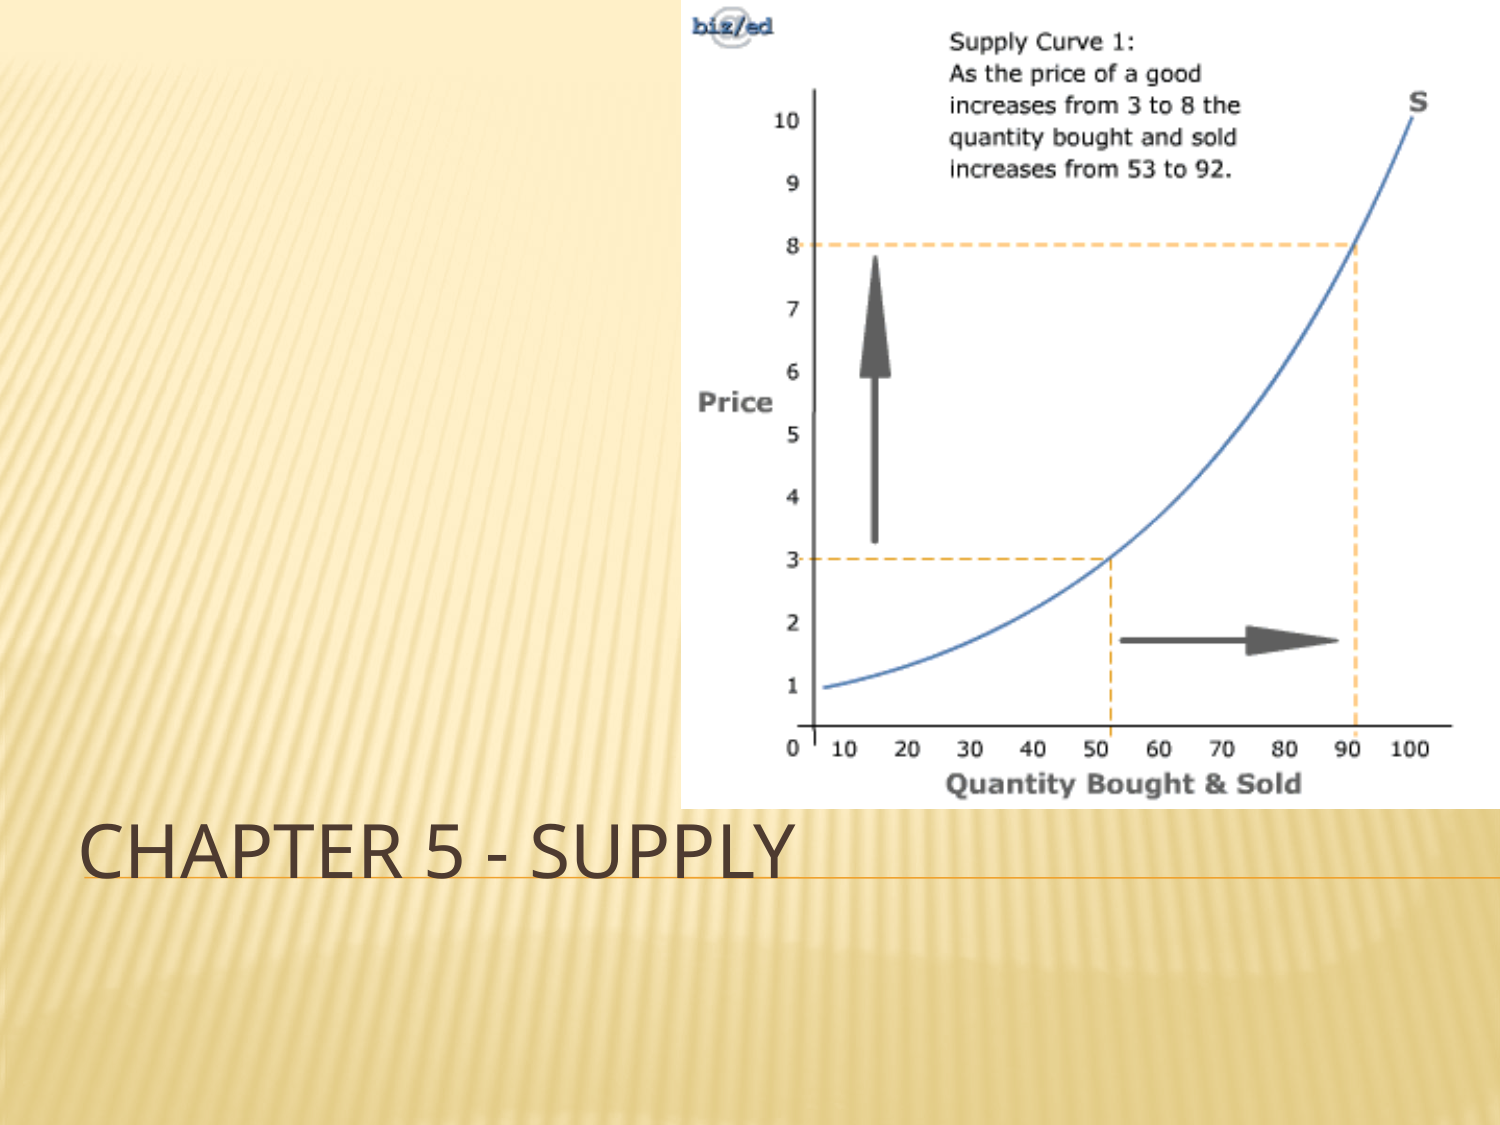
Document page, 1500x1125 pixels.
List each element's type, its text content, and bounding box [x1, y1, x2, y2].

title Chapter 5 - Supply [62, 796, 1450, 997]
picture [680, 0, 1500, 809]
